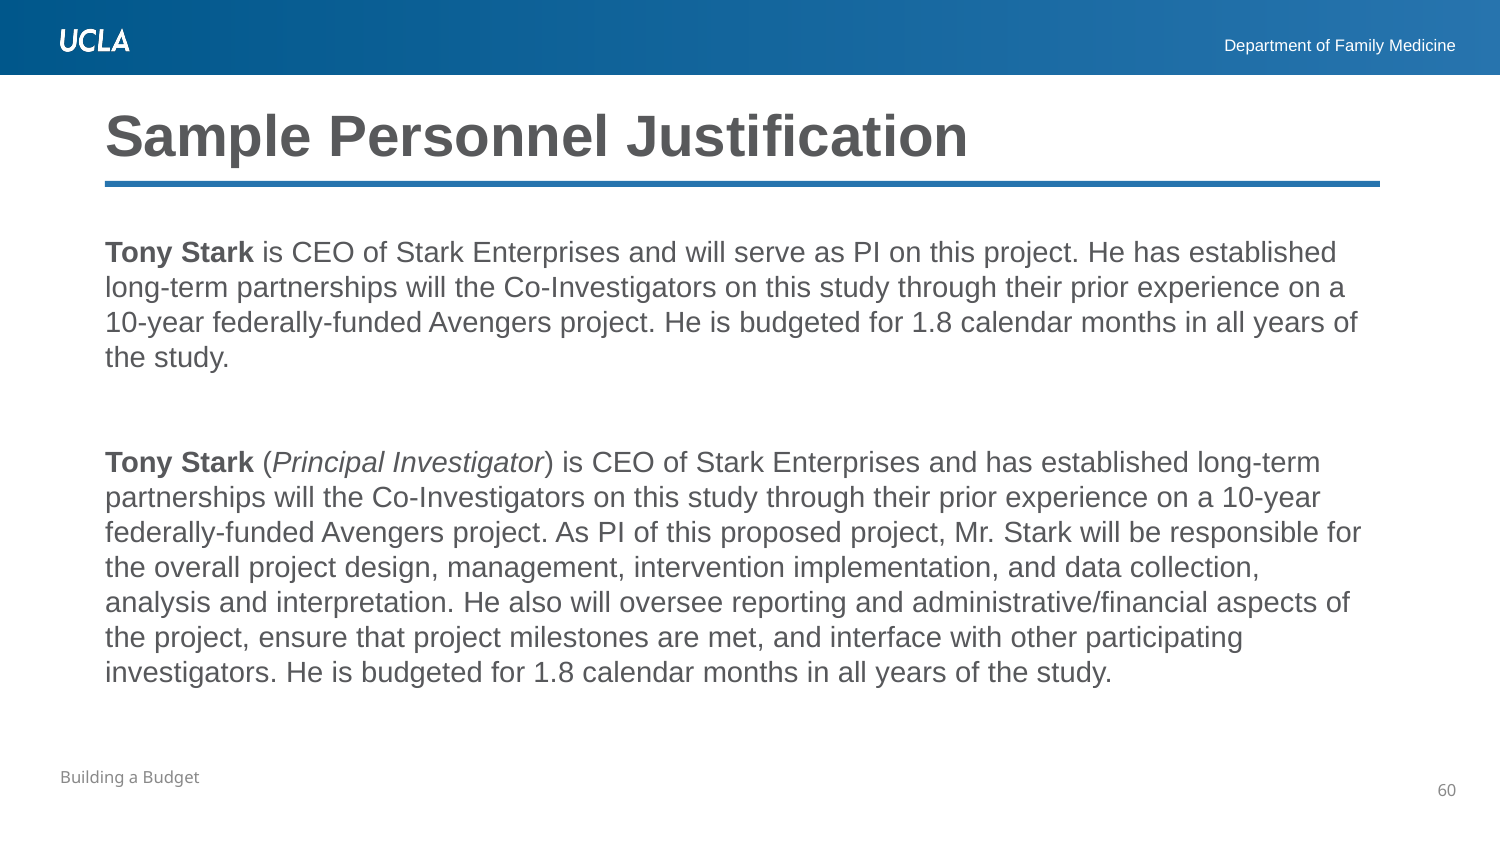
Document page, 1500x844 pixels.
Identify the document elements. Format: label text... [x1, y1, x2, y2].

picture [60, 28, 130, 52]
text_box Tony Stark (Principal Investigator) is CEO of Stark Enterprises and has established long-term partnerships will the Co-Investigators on this study through their prior experience on a 10-year federally-funded Avengers project. As PI of this proposed project, Mr. Stark will be responsible for the overall project design, management, intervention implementation, and data collection, analysis and interpretation. He also will oversee reporting and administrative/financial aspects of the project, ensure that project milestones are met, and interface with other participating investigators. He is budgeted for 1.8 calendar months in all years of the study. [90, 435, 1382, 696]
title Sample Personnel Justification [105, 105, 1380, 170]
slide_number 60 [1381, 780, 1457, 840]
text_box Tony Stark is CEO of Stark Enterprises and will serve as PI on this project. He has established long-term partnerships will the Co-Investigators on this study through their prior experience on a 10-year federally-funded Avengers project. He is budgeted for 1.8 calendar months in all years of the study. [90, 225, 1382, 381]
